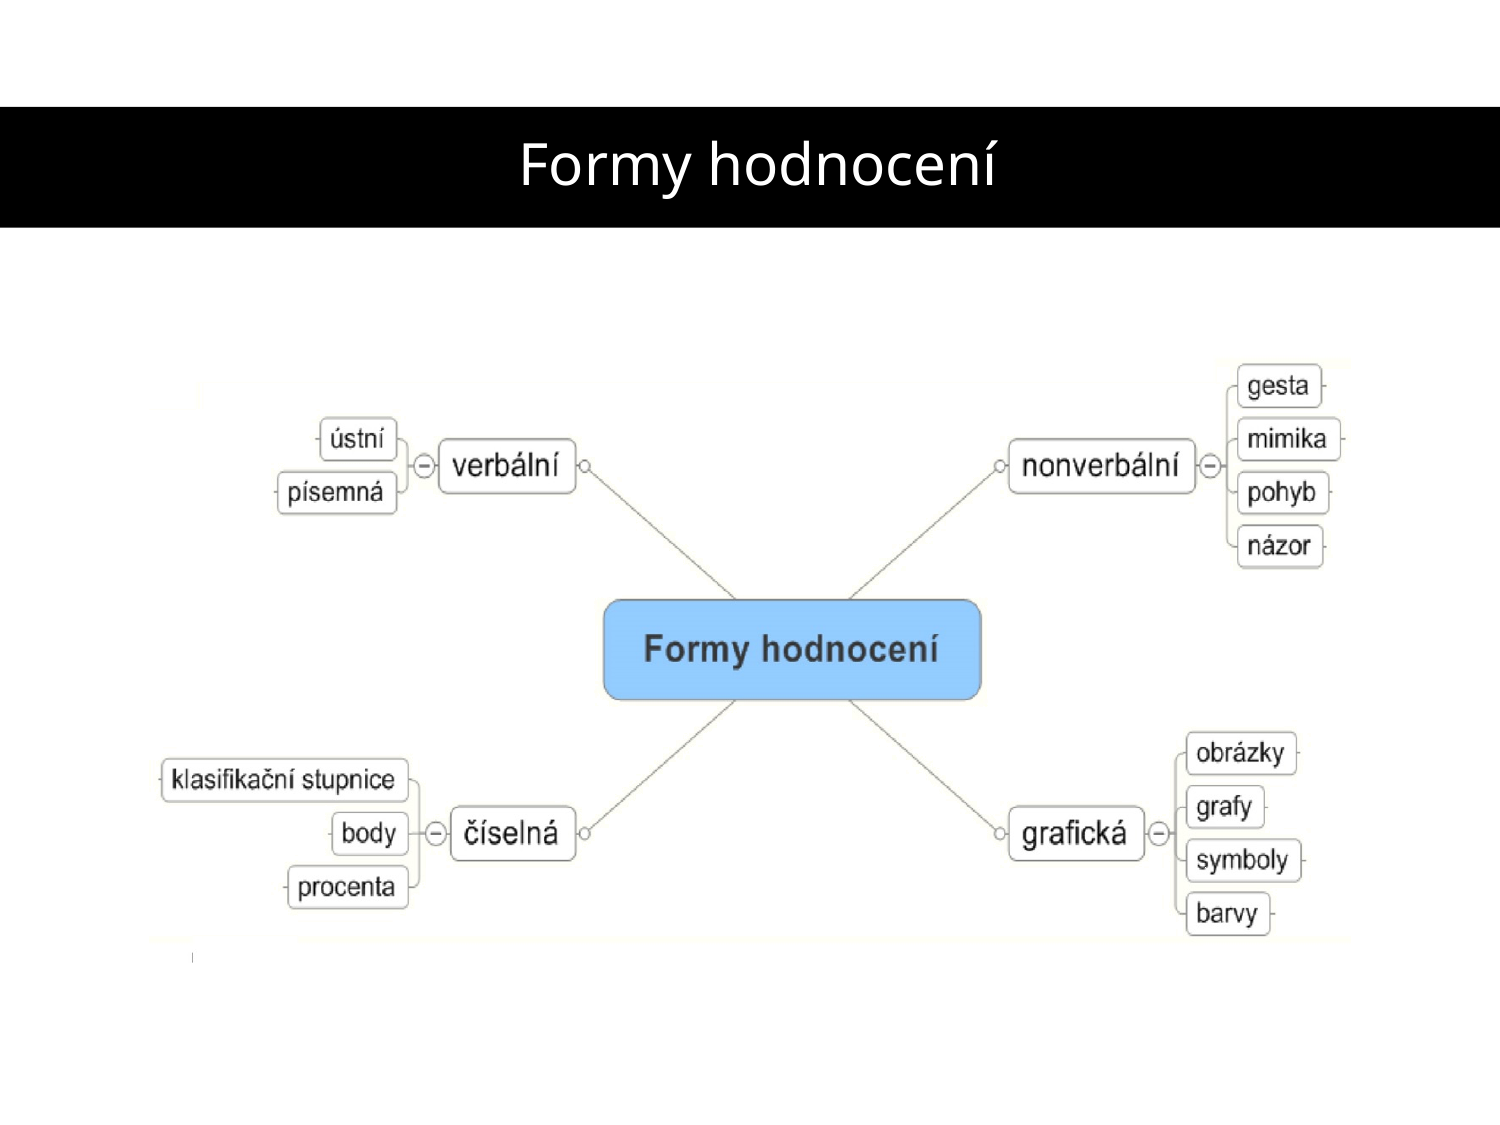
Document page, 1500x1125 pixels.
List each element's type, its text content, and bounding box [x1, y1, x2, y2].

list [149, 274, 1351, 996]
text_box [0, 106, 1500, 229]
title Formy hodnocení [68, 105, 1448, 228]
